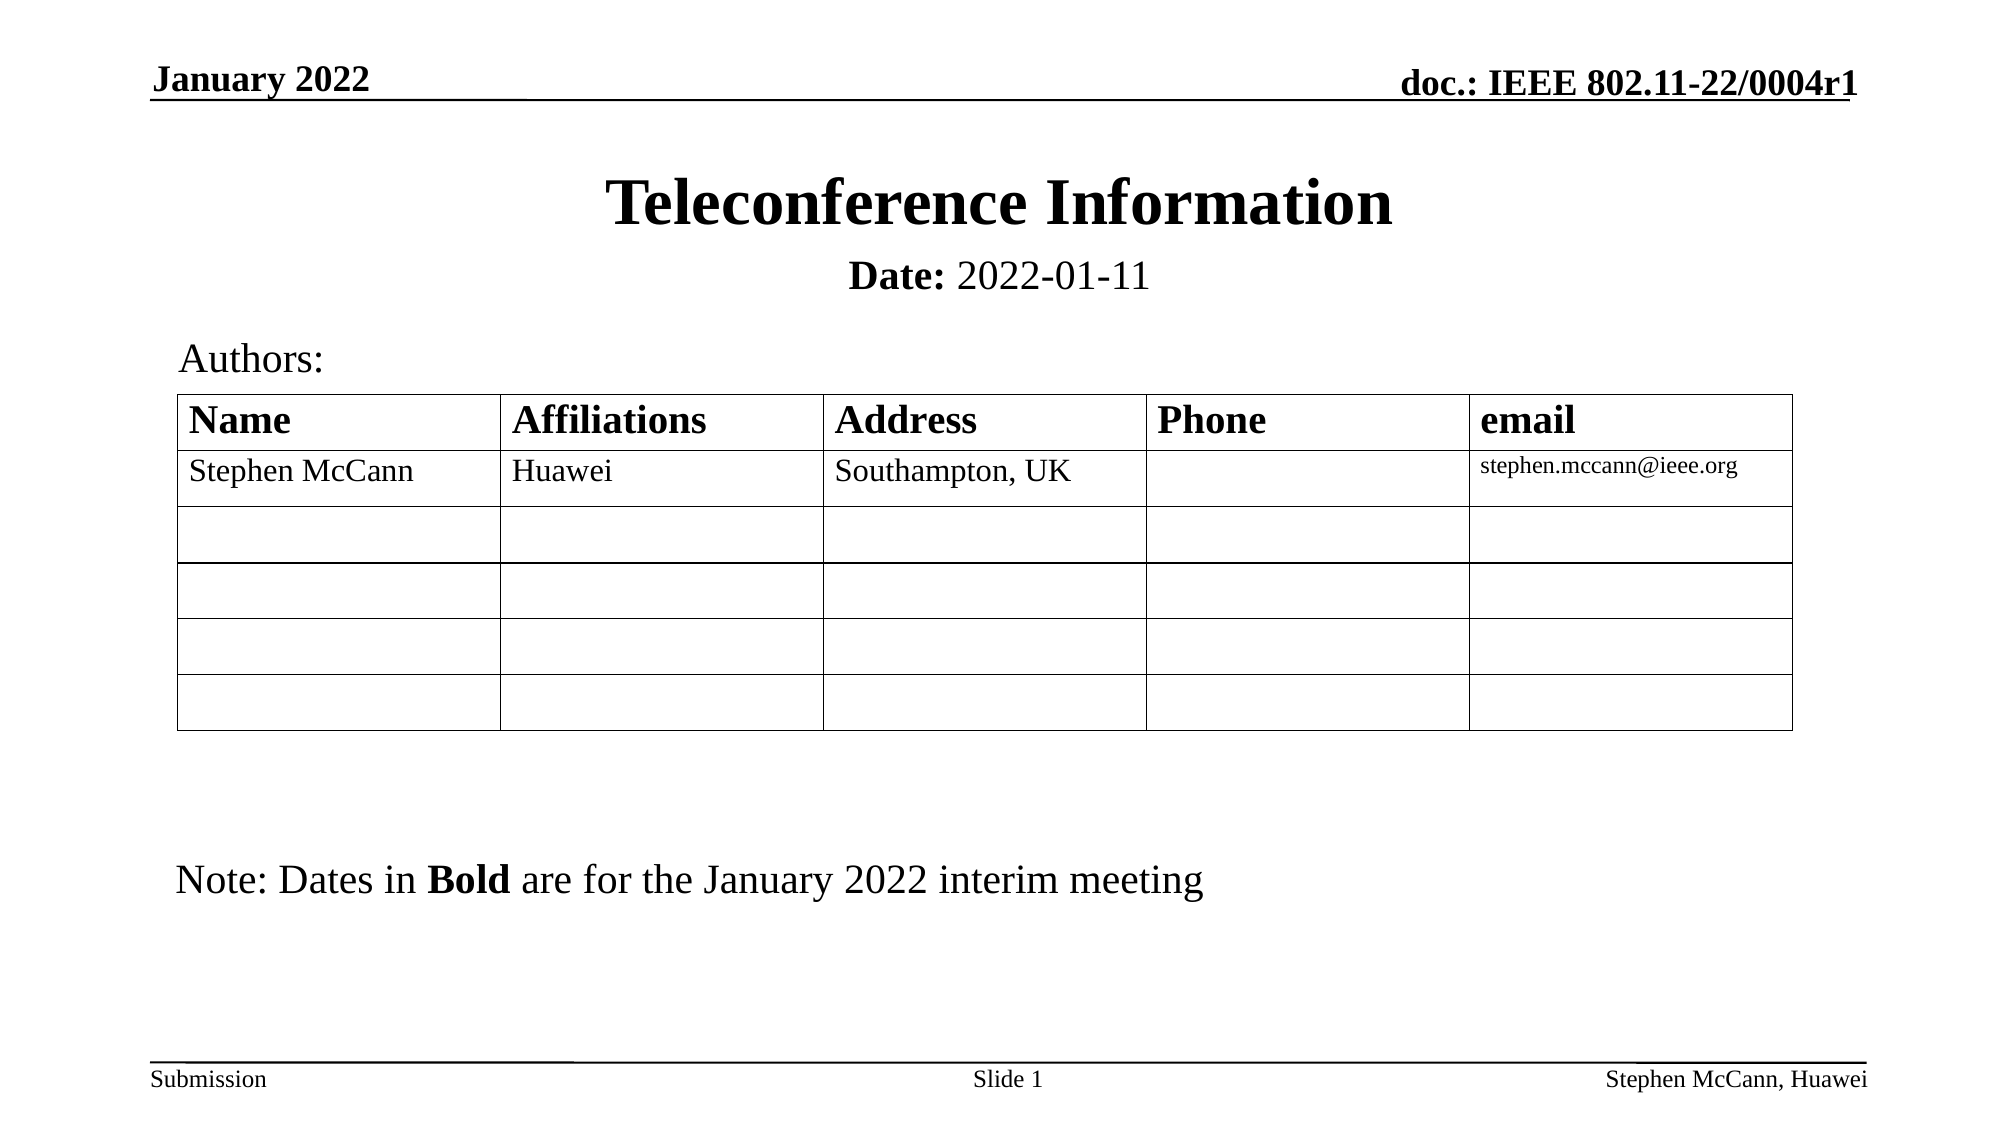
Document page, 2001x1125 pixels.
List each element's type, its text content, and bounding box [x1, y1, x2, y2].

subtitle Date: 2022-01-11 [299, 239, 1701, 319]
slide_number Slide 1 [950, 1061, 1067, 1123]
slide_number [152, 54, 563, 100]
footer Stephen McCann, Huawei [1171, 1061, 1869, 1093]
text_box Authors: [162, 323, 401, 387]
title Teleconference Information [149, 76, 1851, 319]
text_box Note: Dates in Bold are for the January 2022 interim meeting [160, 844, 1296, 910]
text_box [162, 393, 1842, 800]
